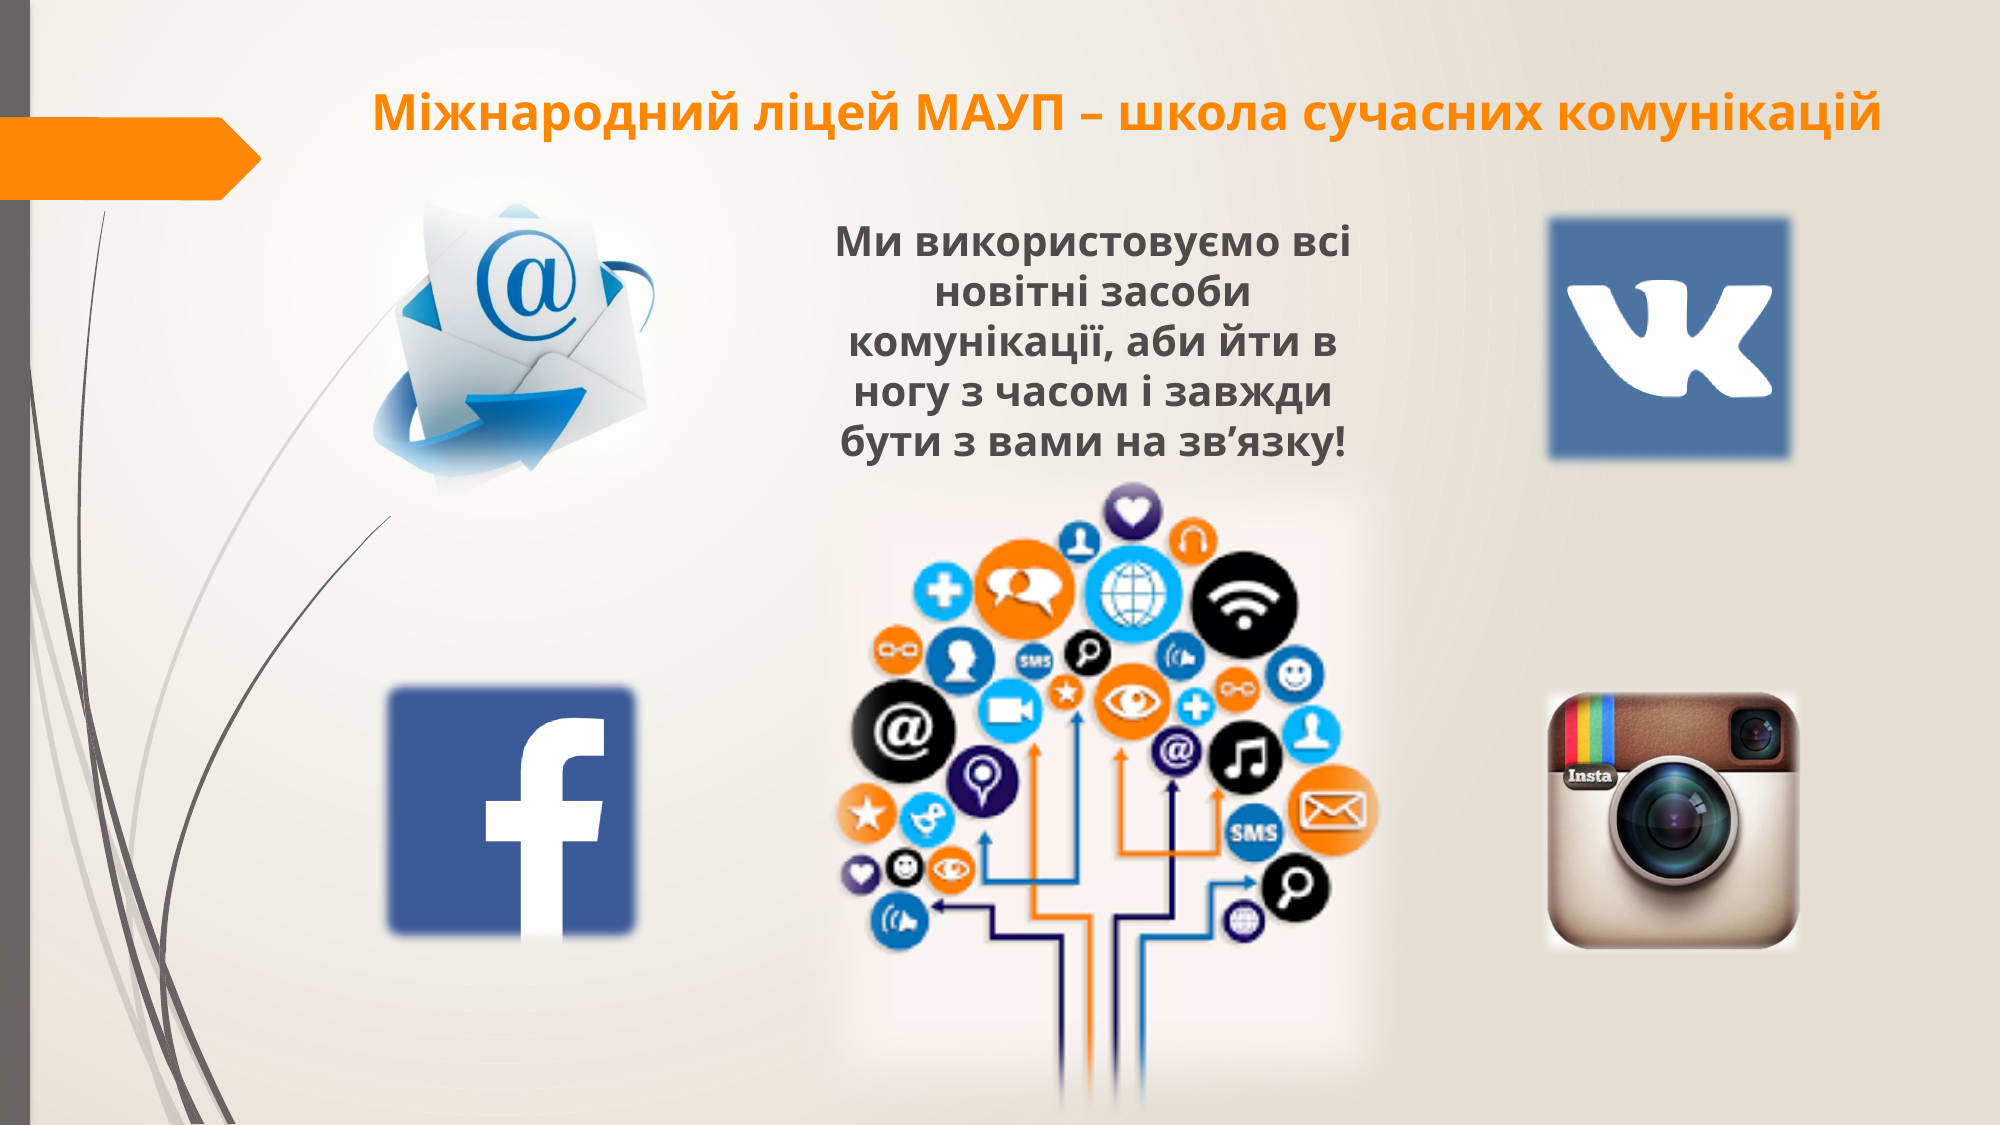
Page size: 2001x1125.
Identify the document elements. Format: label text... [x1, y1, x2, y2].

picture [1538, 207, 1801, 470]
picture [315, 664, 707, 958]
picture [341, 179, 703, 504]
picture [792, 440, 1419, 1119]
picture [1538, 684, 1805, 958]
text_box Міжнародний ліцей МАУП – школа сучасних комунікацій [356, 73, 1899, 148]
text_box Ми використовуємо всі новітні засоби комунікації, аби йти в ногу з часом і завжди бути з вами на зв’язку! [792, 207, 1394, 440]
